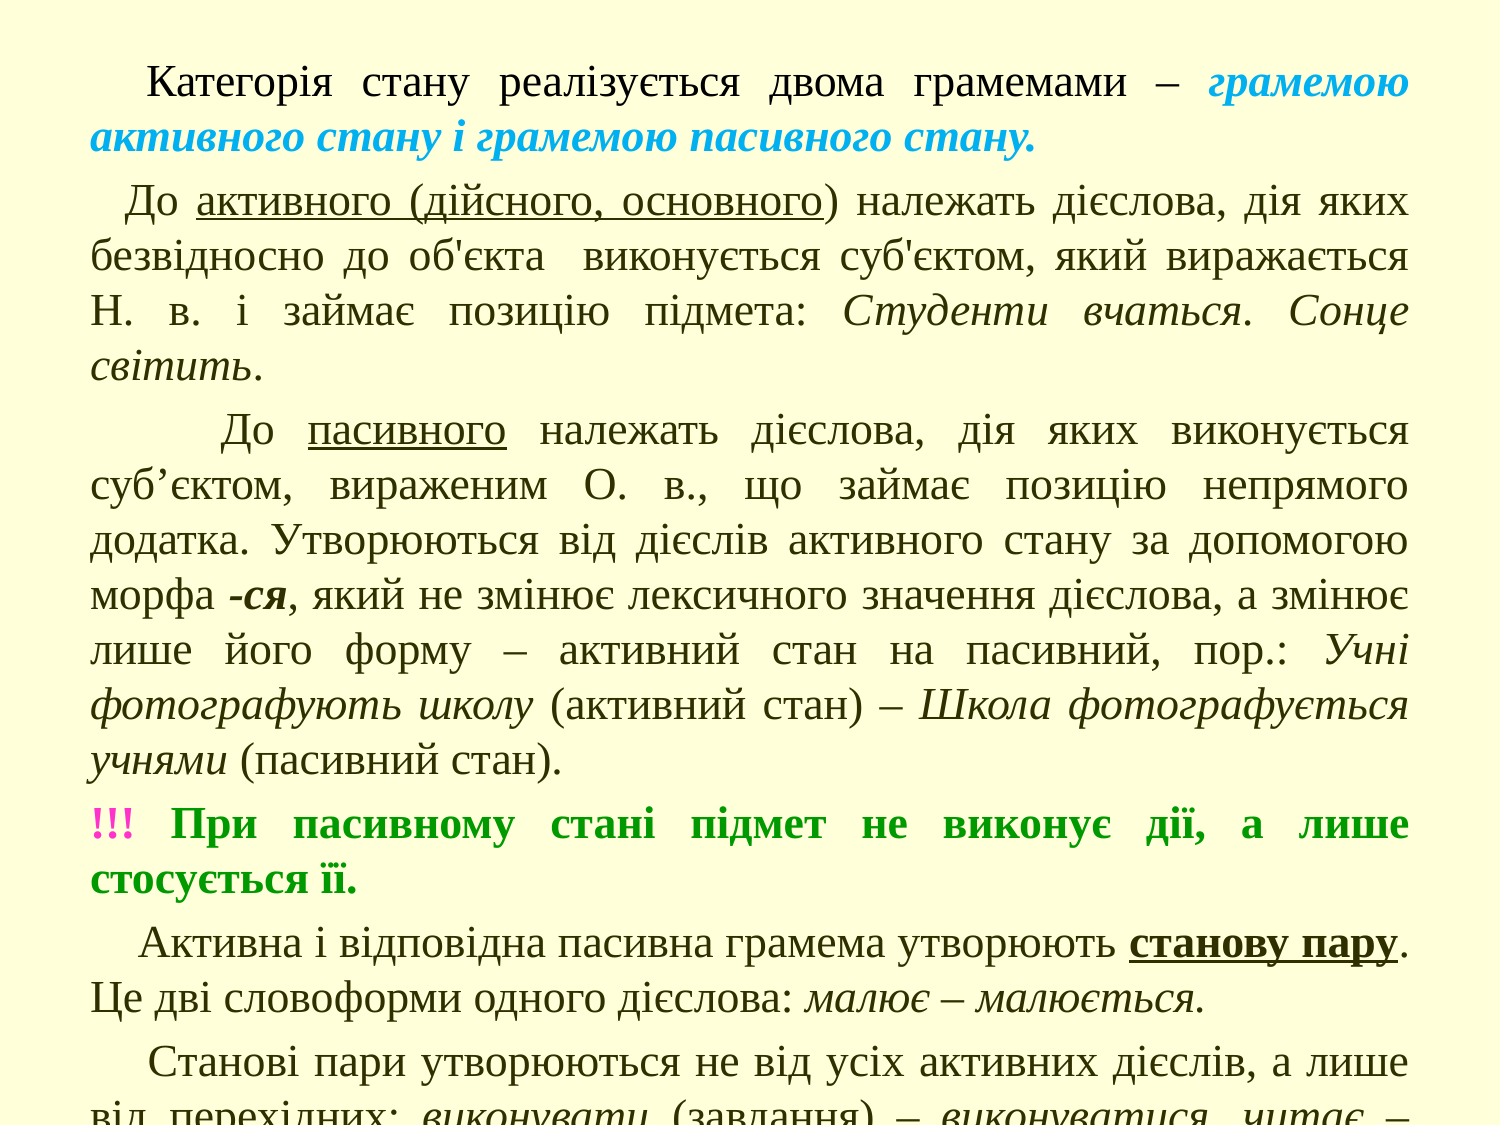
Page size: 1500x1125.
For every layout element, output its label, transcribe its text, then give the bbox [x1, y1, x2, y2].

list Категорія стану реалізується двома грамемами – грамемою активного стану і грамемою пасивного стану. До активного (дійсного, основного) належать дієслова, дія яких безвідносно до об'єкта виконується суб'єктом, який виражається Н. в. і займає позицію підмета: Студенти вчаться. Сонце світить. До пасивного належать дієслова, дія яких виконується суб’єктом, вираженим О. в., що займає позицію непрямого додатка. Утворюються від дієслів активного стану за допомогою морфа -ся, який не змінює лексичного значення дієслова, а змінює лише його форму – активний стан на пасивний, пор.: Учні фотографують школу (активний стан) – Школа фотографується учнями (пасивний стан). !!! При пасивному стані підмет не виконує дії, а лише стосується її. Активна і відповідна пасивна грамема утворюють станову пару. Це дві словоформи одного дієслова: малює – малюється. Станові пари утворюються не від усіх активних дієслів, а лише від перехідних: виконувати (завдання) – виконуватися, читає – читається. Від неперехідних дієслів станові пари не утворюються: пливти, бігти. [74, 42, 1426, 1006]
